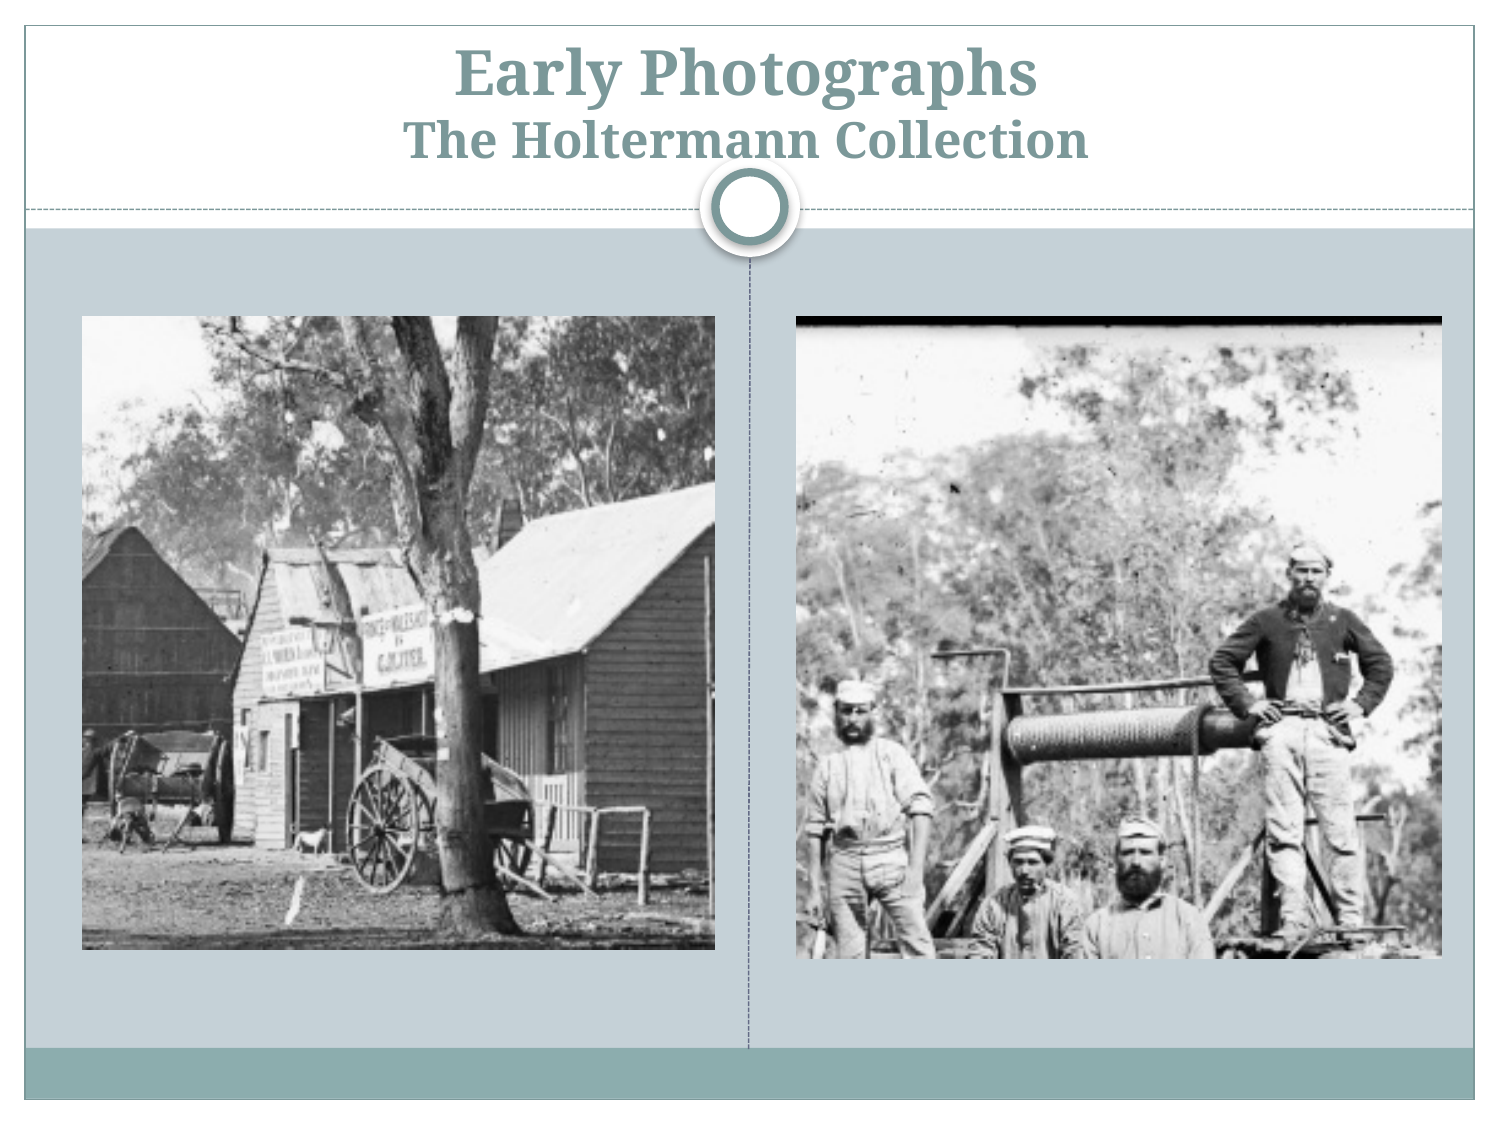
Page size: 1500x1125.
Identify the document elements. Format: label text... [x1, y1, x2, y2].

title Early Photographs The Holtermann Collection [46, 23, 1447, 176]
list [796, 316, 1442, 959]
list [81, 316, 716, 950]
